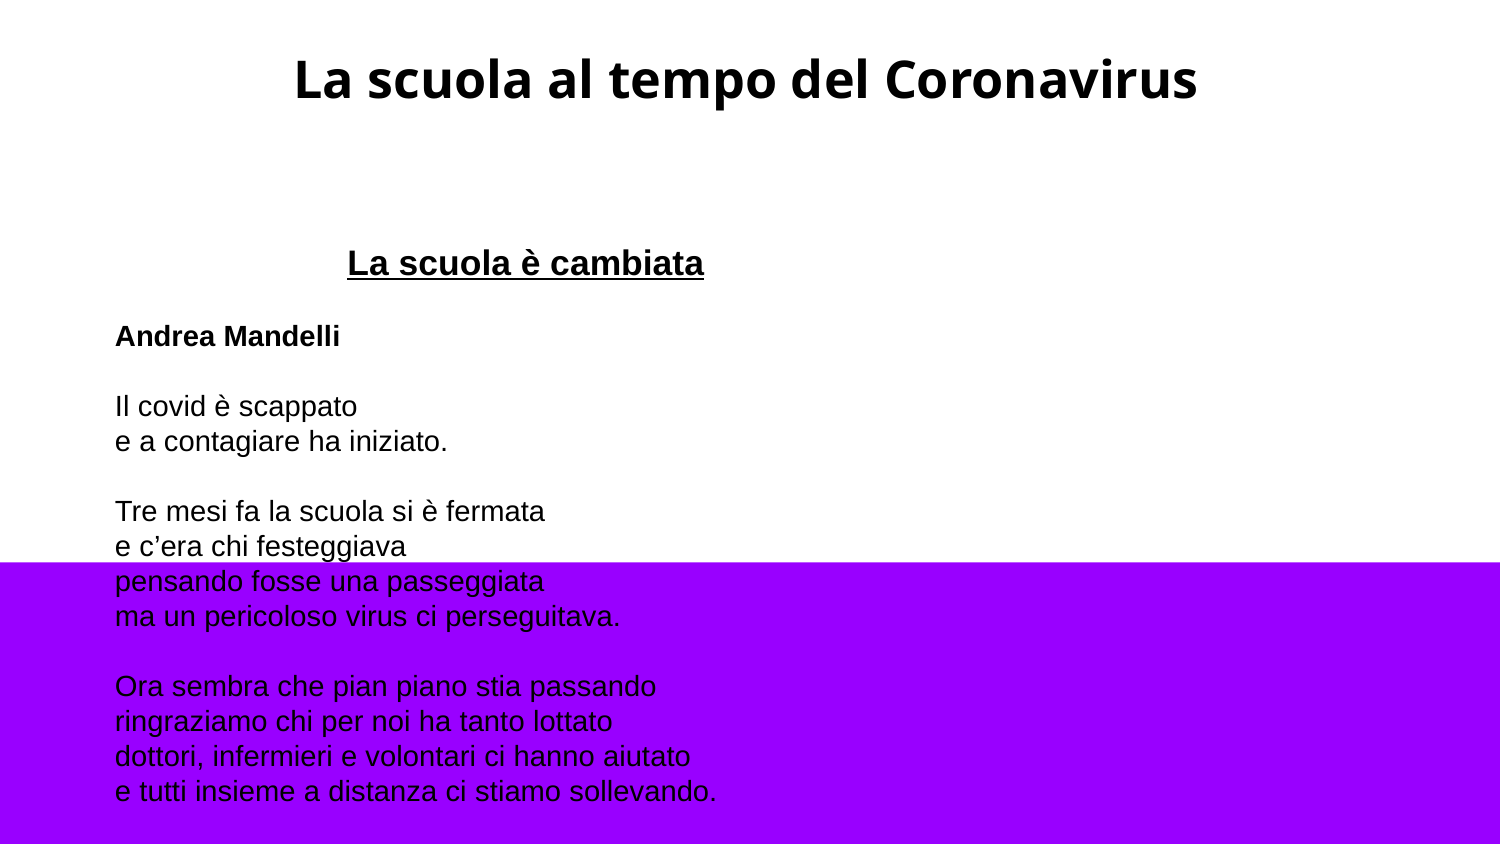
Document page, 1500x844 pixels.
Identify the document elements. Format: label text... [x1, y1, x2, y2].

text_box La scuola al tempo del Coronavirus [186, 31, 1306, 123]
text_box La scuola è cambiata Andrea Mandelli Il covid è scappato e a contagiare ha iniziato. Tre mesi fa la scuola si è fermata e c’era chi festeggiava pensando fosse una passeggiata ma un pericoloso virus ci perseguitava. Ora sembra che pian piano stia passando ringraziamo chi per noi ha tanto lottato dottori, infermieri e volontari ci hanno aiutato e tutti insieme a distanza ci stiamo sollevando. [99, 224, 1406, 815]
